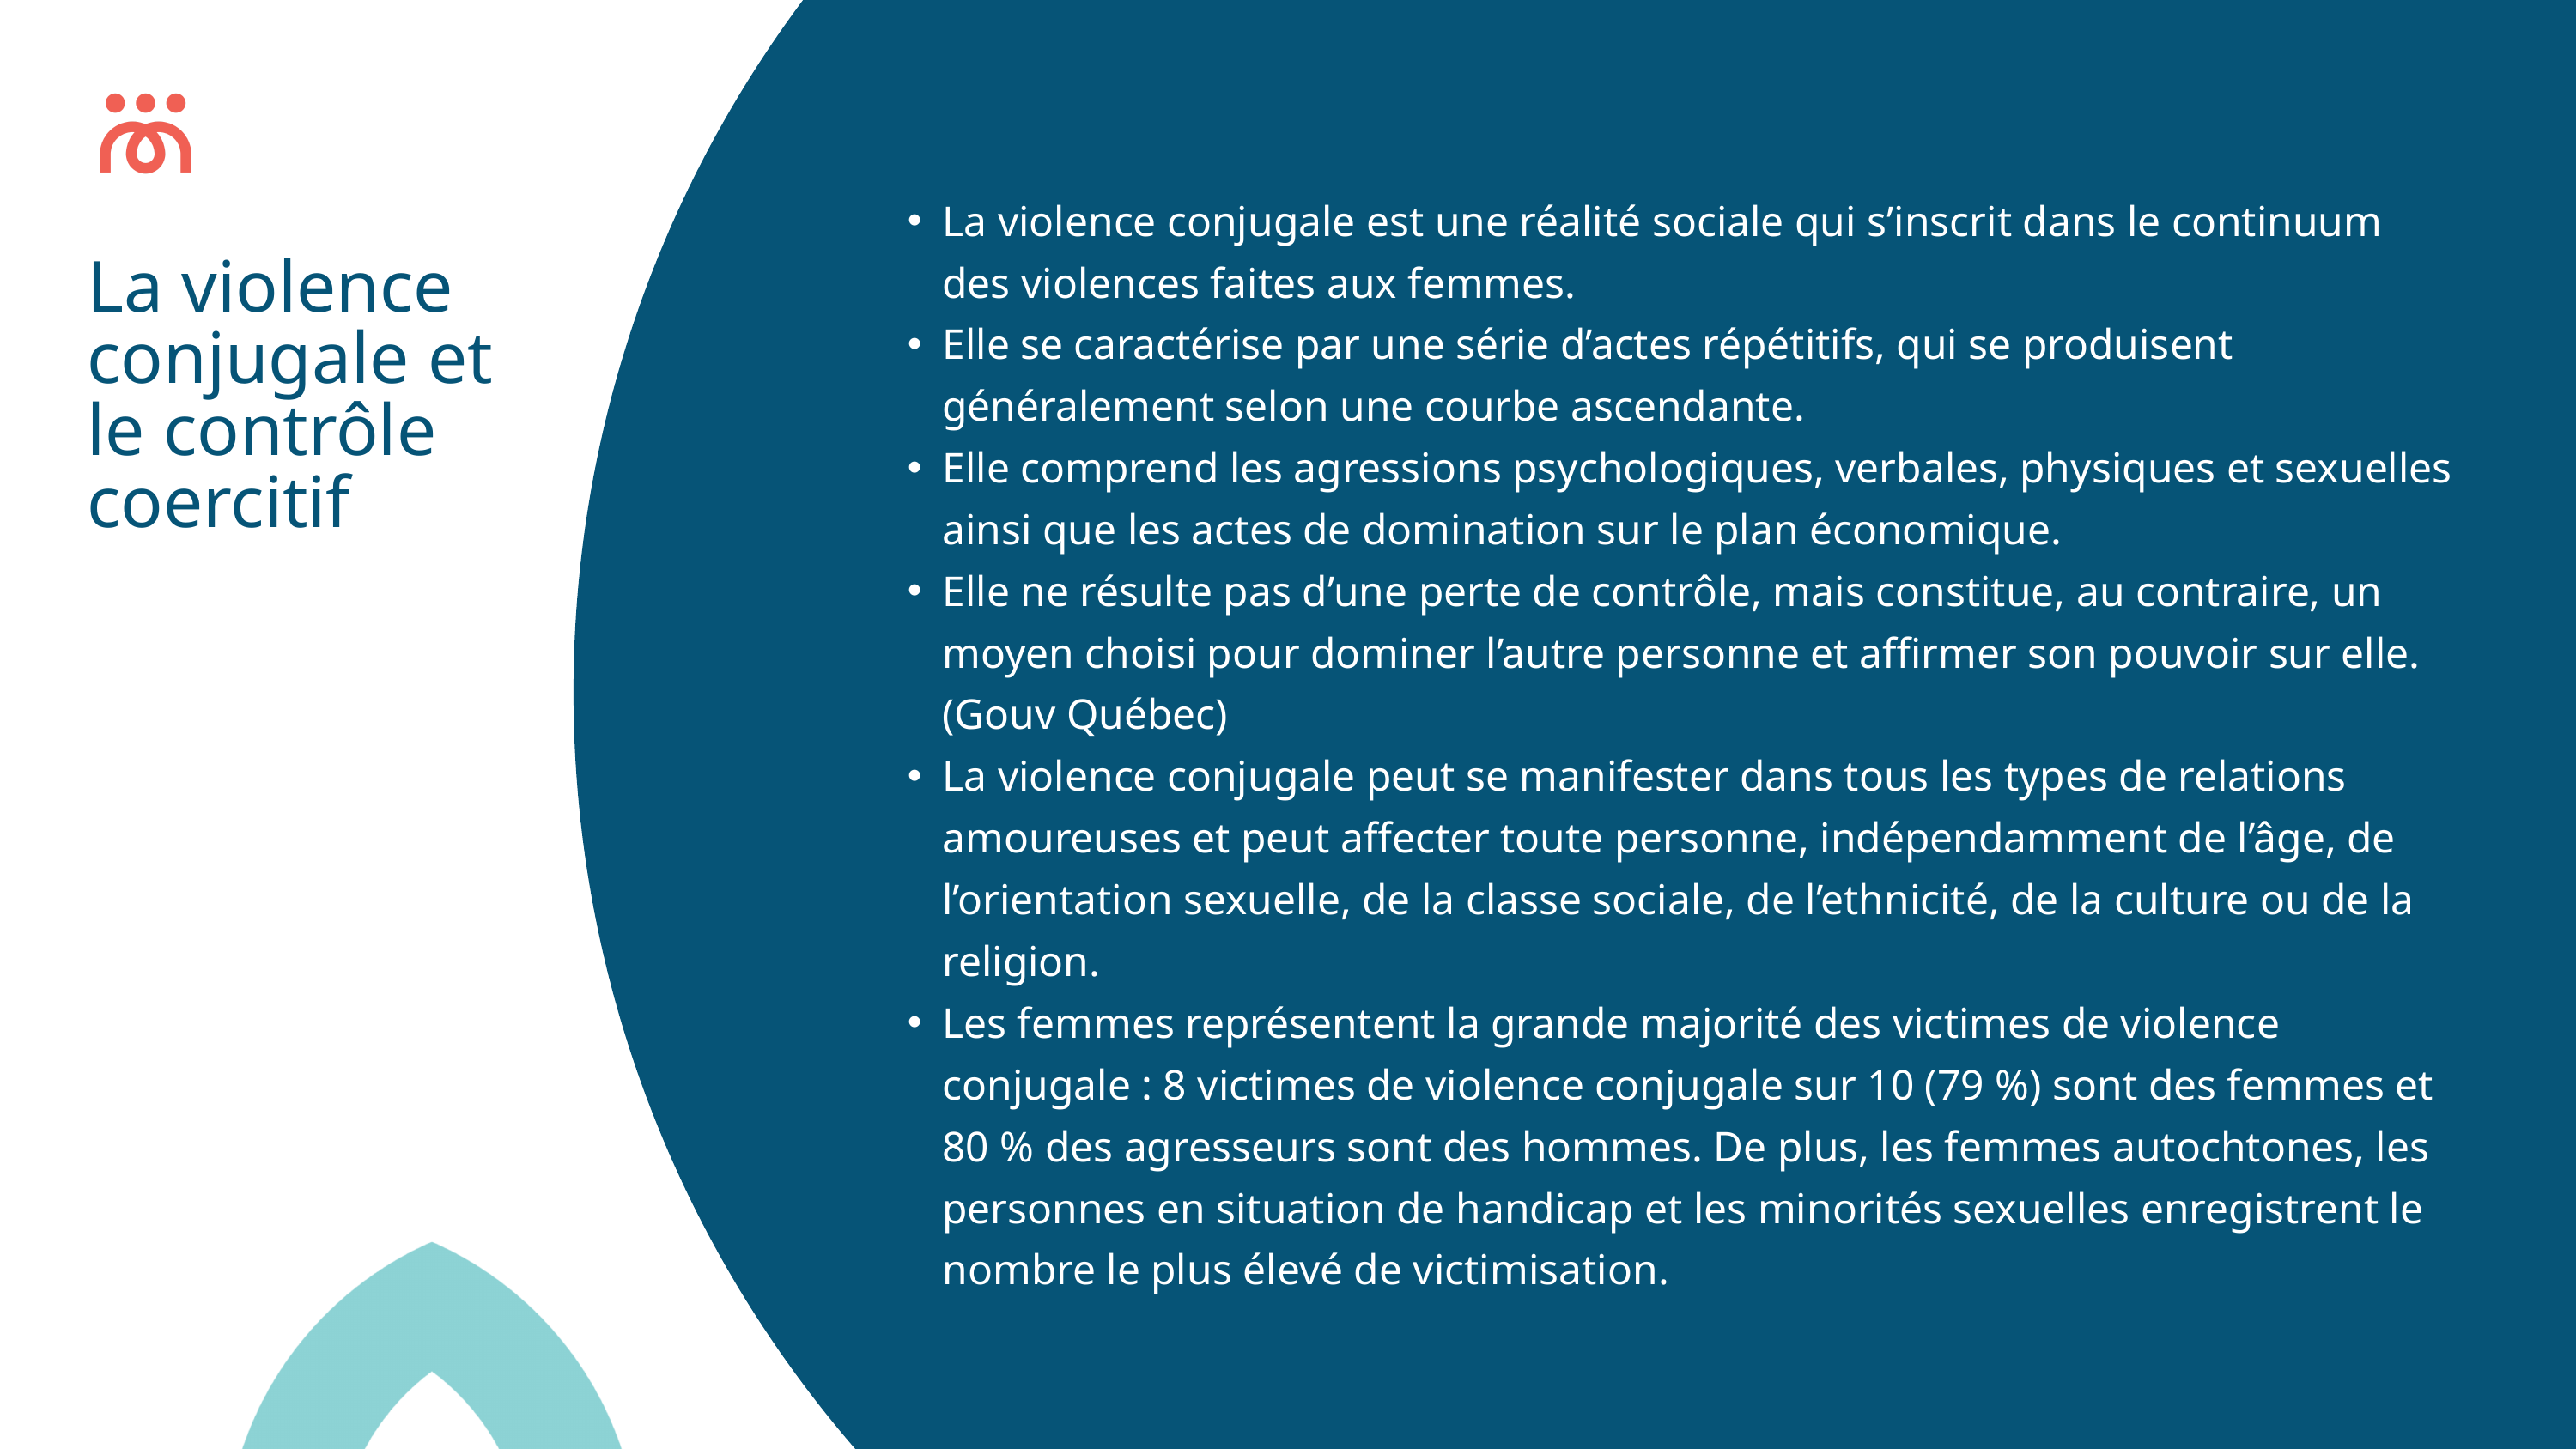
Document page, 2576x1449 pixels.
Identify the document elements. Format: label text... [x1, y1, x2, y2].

picture [87, 75, 205, 192]
picture [225, 1192, 591, 1449]
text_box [568, 0, 2576, 1449]
text_box La violence conjugale et le contrôle coercitif [87, 253, 542, 614]
